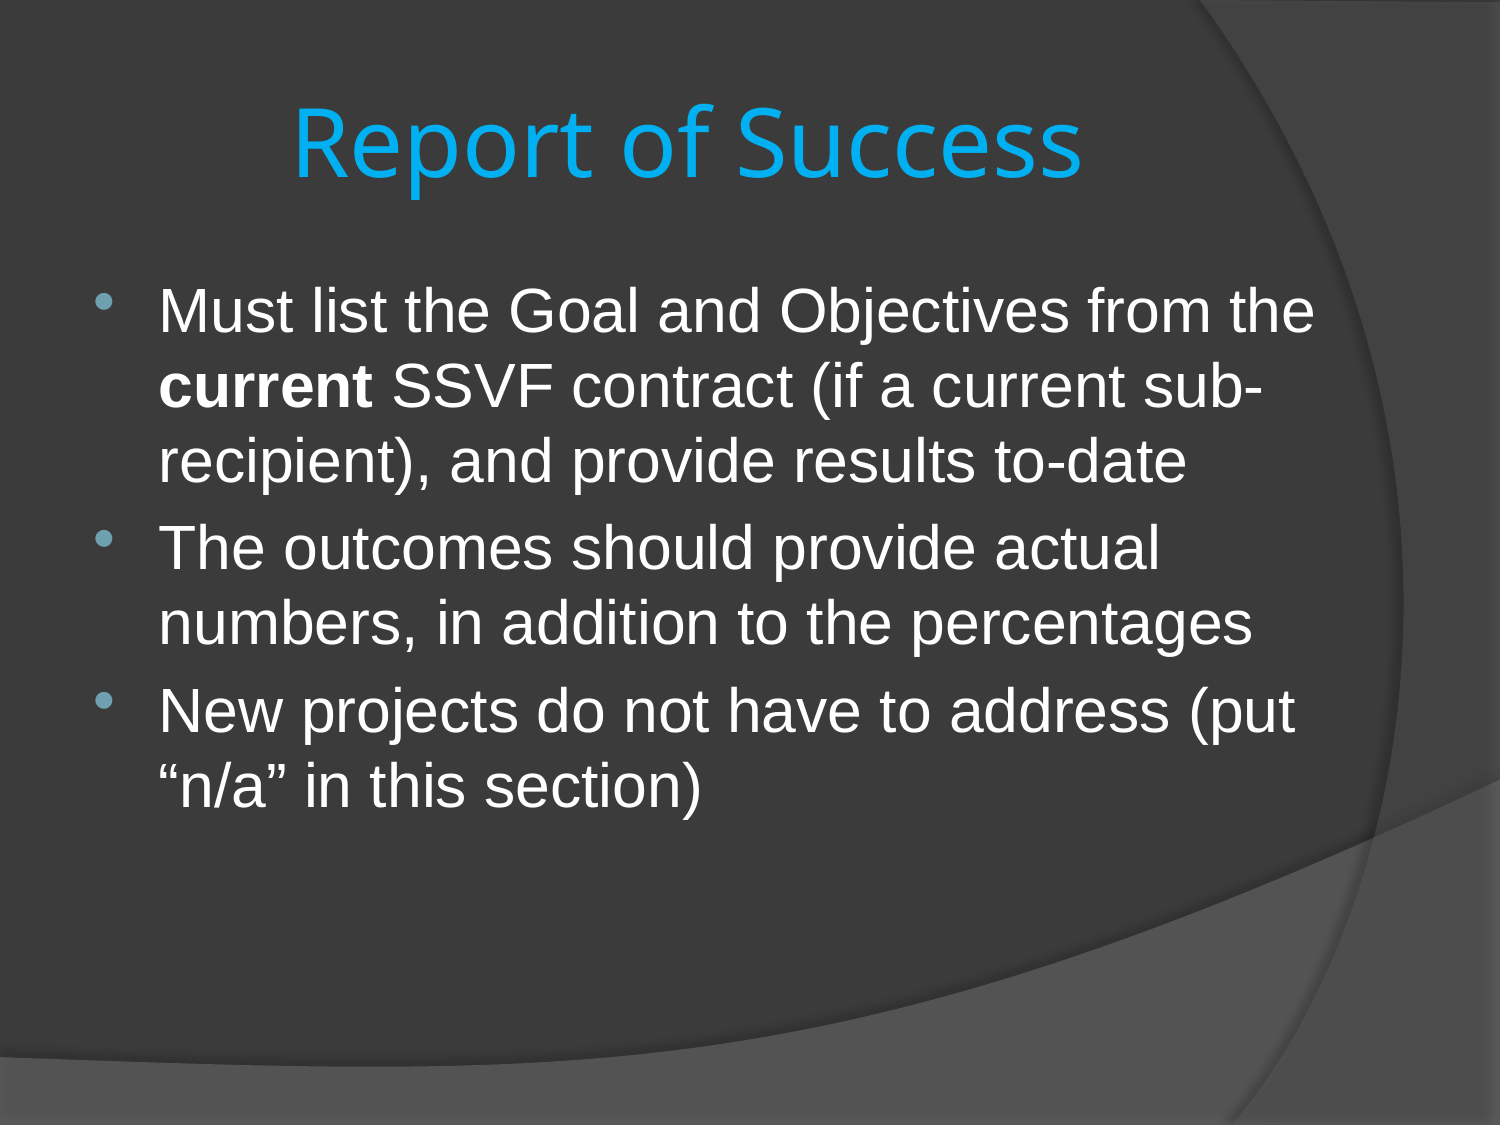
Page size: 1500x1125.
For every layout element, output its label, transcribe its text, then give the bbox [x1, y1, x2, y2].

title Report of Success [75, 45, 1300, 233]
list Must list the Goal and Objectives from the current SSVF contract (if a current sub-recipient), and provide results to-date The outcomes should provide actual numbers, in addition to the percentages New projects do not have to address (put “n/a” in this section) [75, 262, 1450, 1005]
